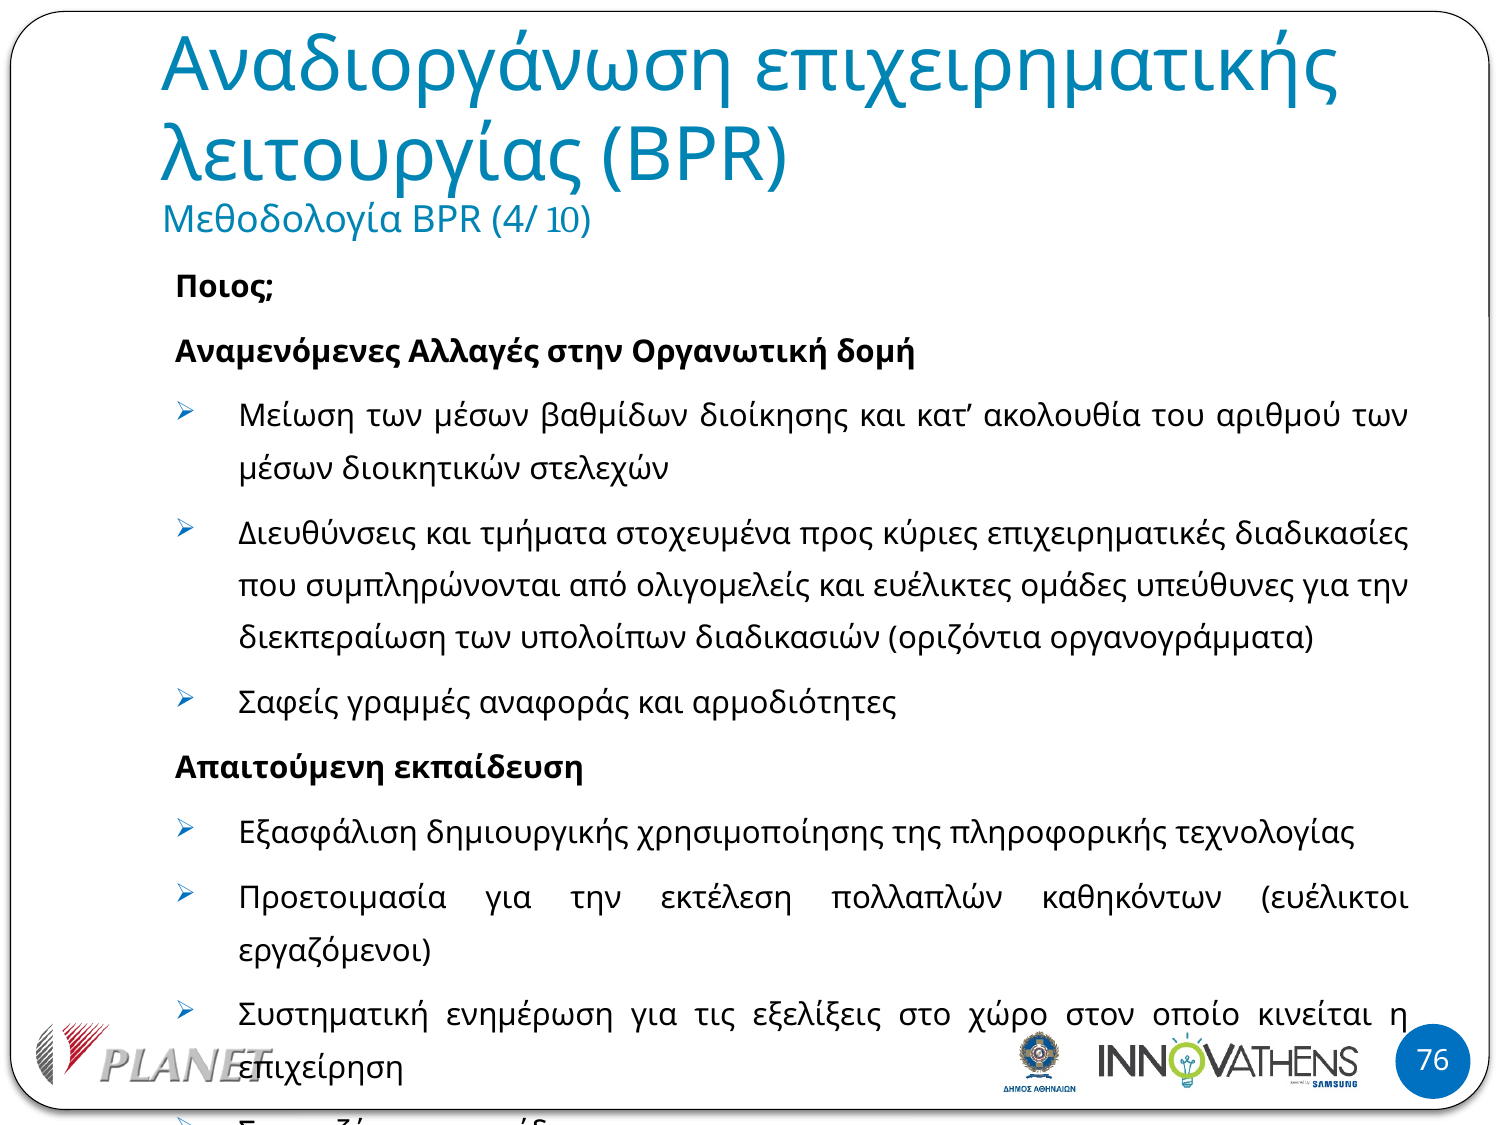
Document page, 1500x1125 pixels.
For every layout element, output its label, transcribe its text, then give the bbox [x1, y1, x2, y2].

picture [36, 1023, 280, 1087]
list Ποιος; Αναμενόμενες Αλλαγές στην Οργανωτική δομή Μείωση των μέσων βαθμίδων διοίκησης και κατ’ ακολουθία του αριθμού των μέσων διοικητικών στελεχών Διευθύνσεις και τμήματα στοχευμένα προς κύριες επιχειρηματικές διαδικασίες που συμπληρώνονται από ολιγομελείς και ευέλικτες ομάδες υπεύθυνες για την διεκπεραίωση των υπολοίπων διαδικασιών (οριζόντια οργανογράμματα) Σαφείς γραμμές αναφοράς και αρμοδιότητες Απαιτούμενη εκπαίδευση Εξασφάλιση δημιουργικής χρησιμοποίησης της πληροφορικής τεχνολογίας Προετοιμασία για την εκτέλεση πολλαπλών καθηκόντων (ευέλικτοι εργαζόμενοι) Συστηματική ενημέρωση για τις εξελίξεις στο χώρο στον οποίο κινείται η επιχείρηση Συνεχιζόμενη εκπαίδευση [150, 243, 1425, 994]
picture [985, 1014, 1376, 1108]
title Αναδιοργάνωση επιχειρηματικής λειτουργίας (BPR) Μεθοδολογία BPR (4/ 10) [150, 67, 1425, 243]
